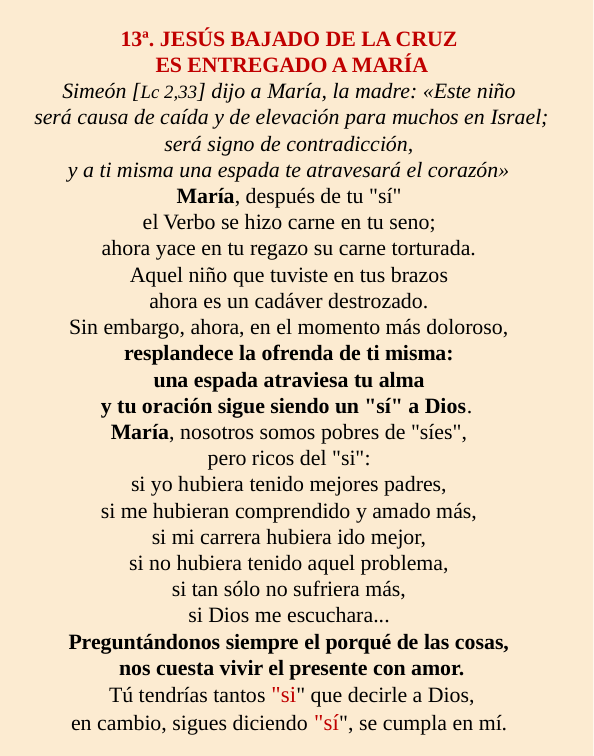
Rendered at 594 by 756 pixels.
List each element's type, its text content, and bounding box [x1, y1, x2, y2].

text_box 13ª. JESÚS BAJADO DE LA CRUZ ES ENTREGADO A MARÍA Simeón [Lc 2,33] dijo a María, la madre: «Este niño será causa de caída y de elevación para muchos en Israel; será signo de contradicción, y a ti misma una espada te atravesará el corazón» María, después de tu "sí" el Verbo se hizo carne en tu seno; ahora yace en tu regazo su carne torturada. Aquel niño que tuviste en tus brazos ahora es un cadáver destrozado. Sin embargo, ahora, en el momento más doloroso, resplandece la ofrenda de ti misma: una espada atraviesa tu alma y tu oración sigue siendo un "sí" a Dios. María, nosotros somos pobres de "síes", pero ricos del "si": si yo hubiera tenido mejores padres, si me hubieran comprendido y amado más, si mi carrera hubiera ido mejor, si no hubiera tenido aquel problema, si tan sólo no sufriera más, si Dios me escuchara... Preguntándonos siempre el porqué de las cosas, nos cuesta vivir el presente con amor. Tú tendrías tantos "si" que decirle a Dios, en cambio, sigues diciendo "sí", se cumpla en mí. [19, 16, 565, 756]
